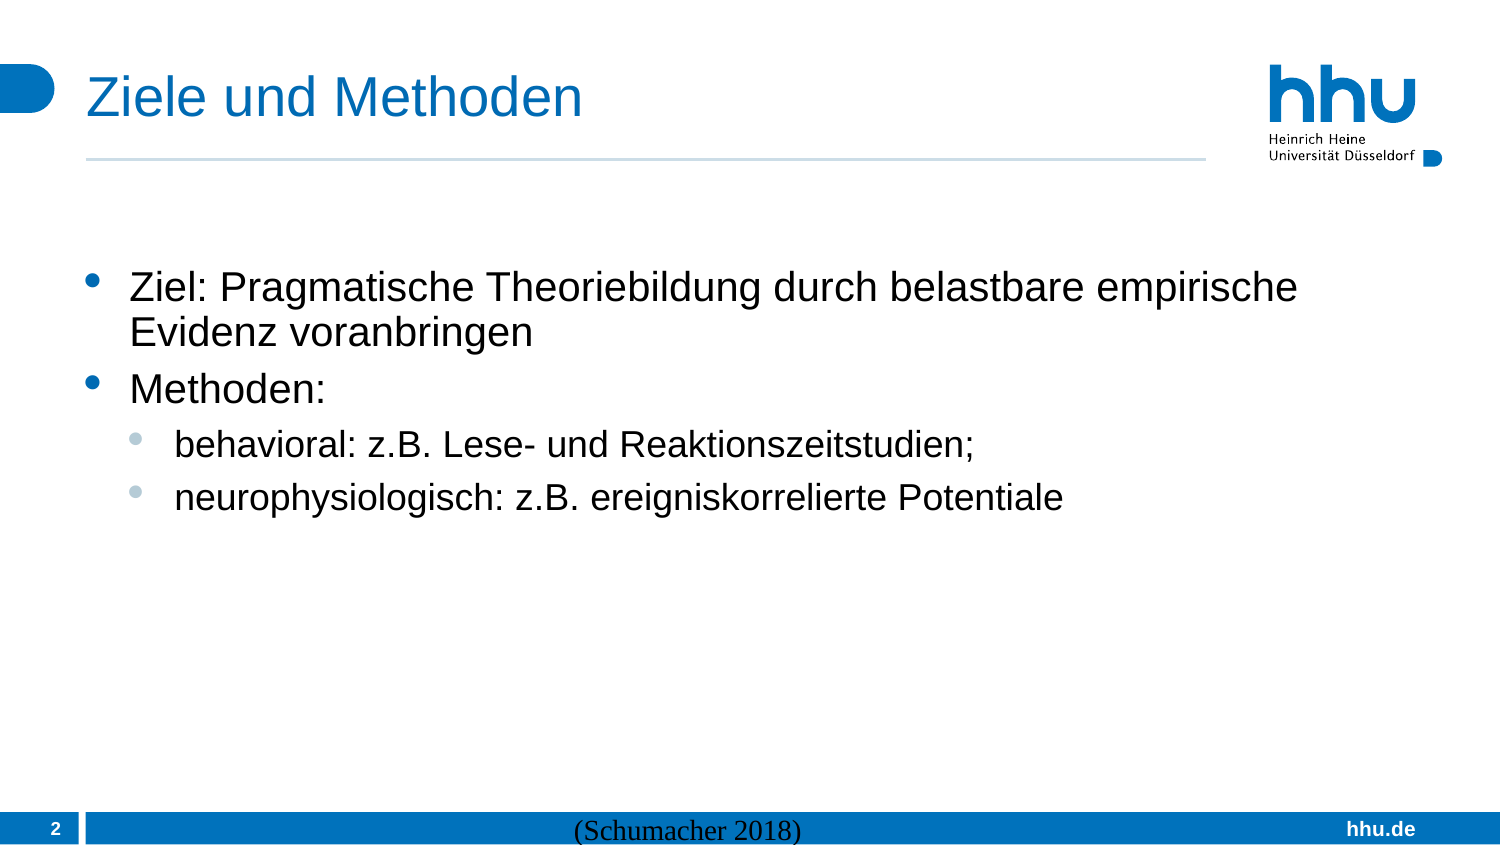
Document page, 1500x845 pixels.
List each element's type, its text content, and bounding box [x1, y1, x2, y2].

list Ziel: Pragmatische Theoriebildung durch belastbare empirische Evidenz voranbringen Methoden: behavioral: z.B. Lese- und Reaktionszeitstudien; neurophysiologisch: z.B. ereigniskorrelierte Potentiale [85, 253, 1415, 797]
footer (Schumacher 2018) [103, 816, 1273, 841]
slide_number 2 [5, 816, 62, 841]
title Ziele und Methoden [86, 54, 1207, 129]
